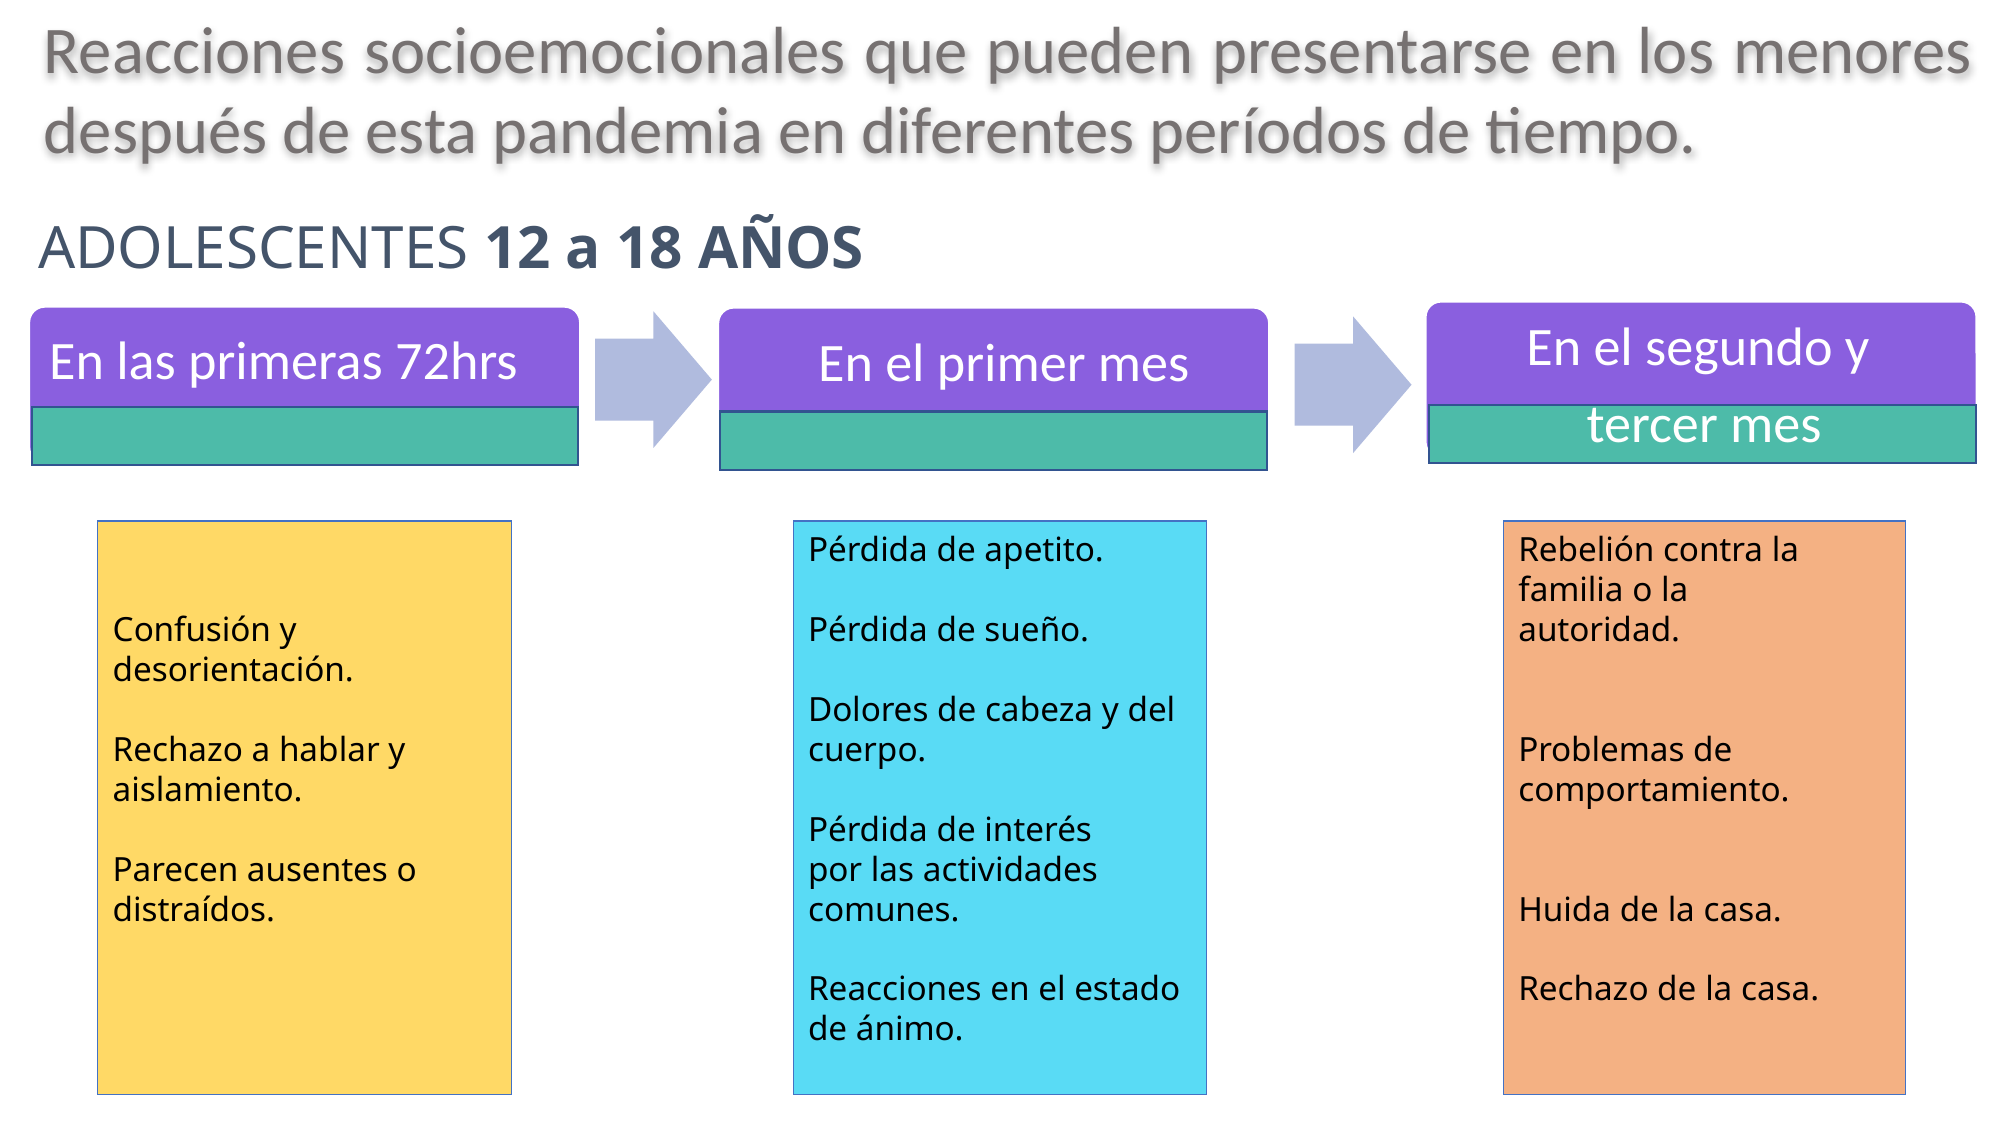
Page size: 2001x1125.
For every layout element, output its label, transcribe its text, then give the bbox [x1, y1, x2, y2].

text_box Reacciones socioemocionales que pueden presentarse en los menores después de esta pandemia en diferentes períodos de tiempo. [29, 0, 1989, 174]
text_box [28, 305, 582, 457]
text_box [717, 306, 1271, 457]
text_box [31, 406, 579, 466]
text_box En las primeras 72hrs [34, 325, 534, 399]
text_box Pérdida de apetito. Pérdida de sueño. Dolores de cabeza y del cuerpo. Pérdida de interés por las actividades comunes. Reacciones en el estado de ánimo. [793, 520, 1207, 1095]
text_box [1294, 316, 1412, 454]
text_box ADOLESCENTES 12 a 18 AÑOS [23, 202, 1435, 288]
text_box [1425, 300, 1978, 447]
text_box En el segundo y tercer mes [1425, 311, 1971, 462]
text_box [595, 311, 712, 448]
text_box [1428, 404, 1977, 464]
text_box En el primer mes [803, 327, 1206, 401]
text_box [719, 410, 1268, 471]
text_box Rebelión contra la familia o la autoridad. Problemas de comportamiento. Huida de la casa. Rechazo de la casa. [1503, 520, 1906, 1095]
text_box Confusión y desorientación. Rechazo a hablar y aislamiento. Parecen ausentes o distraídos. [97, 520, 512, 1095]
